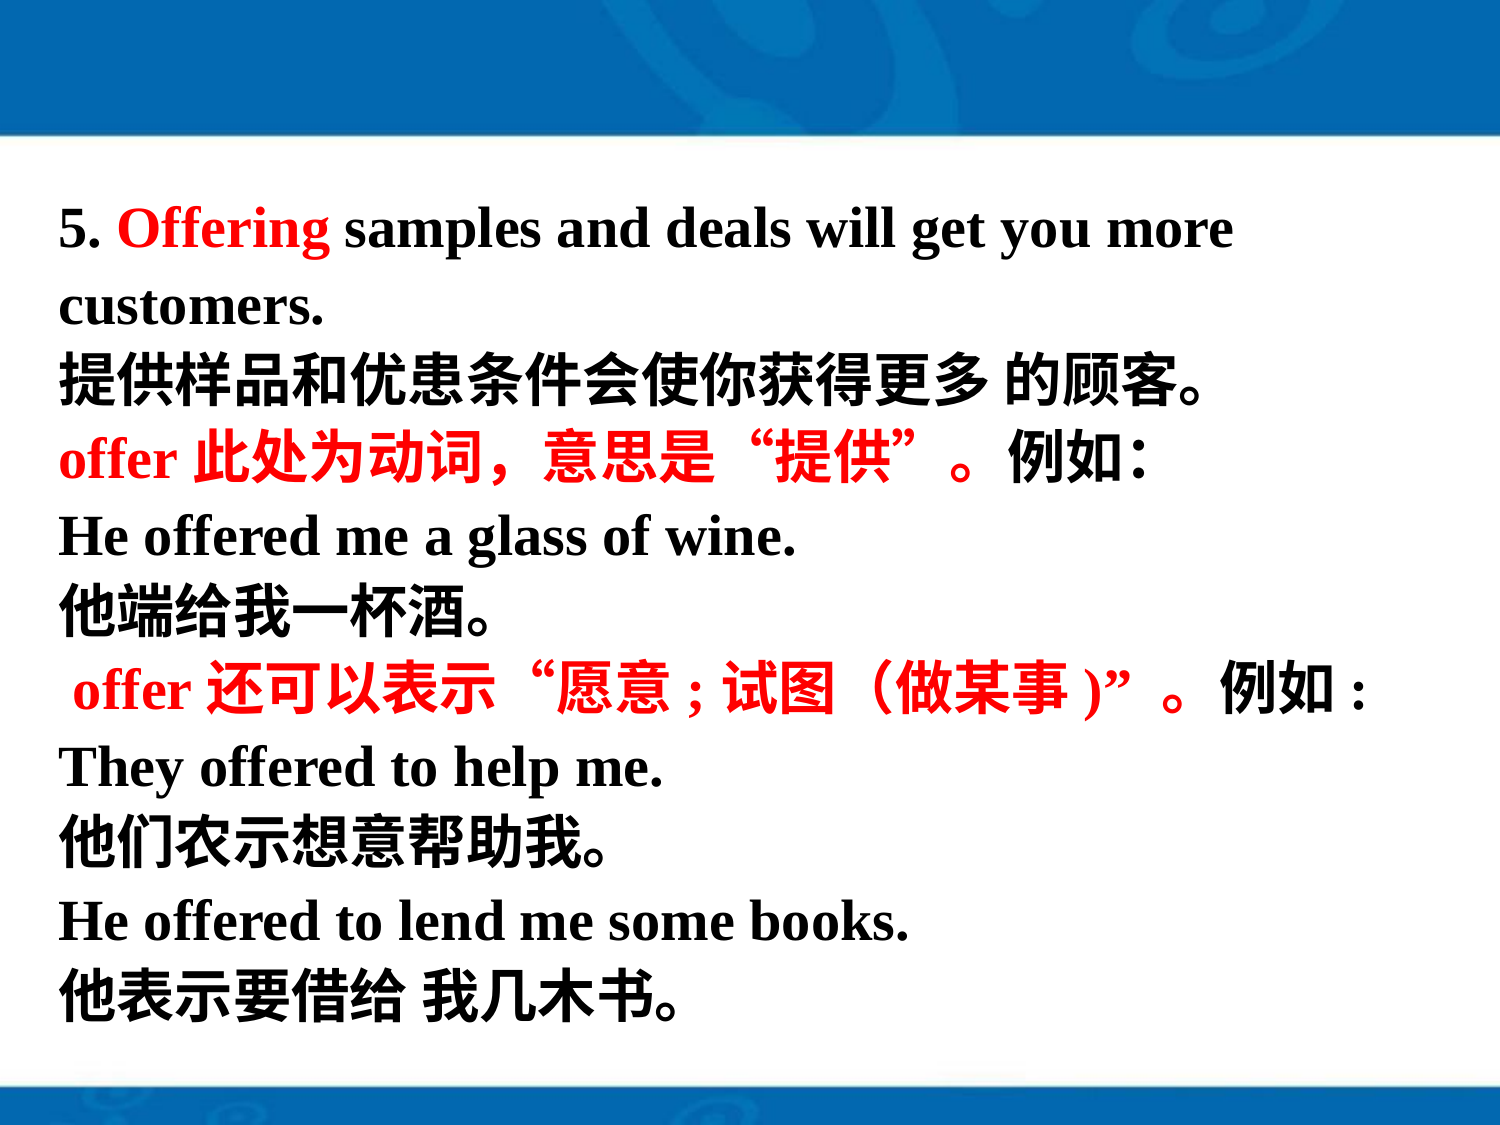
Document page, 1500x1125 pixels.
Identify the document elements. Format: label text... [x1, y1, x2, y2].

picture [0, 0, 1500, 1125]
text_box 5. Offering samples and deals will get you more customers. 提供样品和优患条件会使你获得更多 的顾客。 offer此处为动词，意思是“提供”。例如： He offered me a glass of wine. 他端给我一杯酒。 offer还可以表示“愿意;试图（做某事)” 。例如: They offered to help me. 他们农示想意帮助我。 He offered to lend me some books. 他表示要借给 我几木书。 [43, 174, 1469, 1037]
